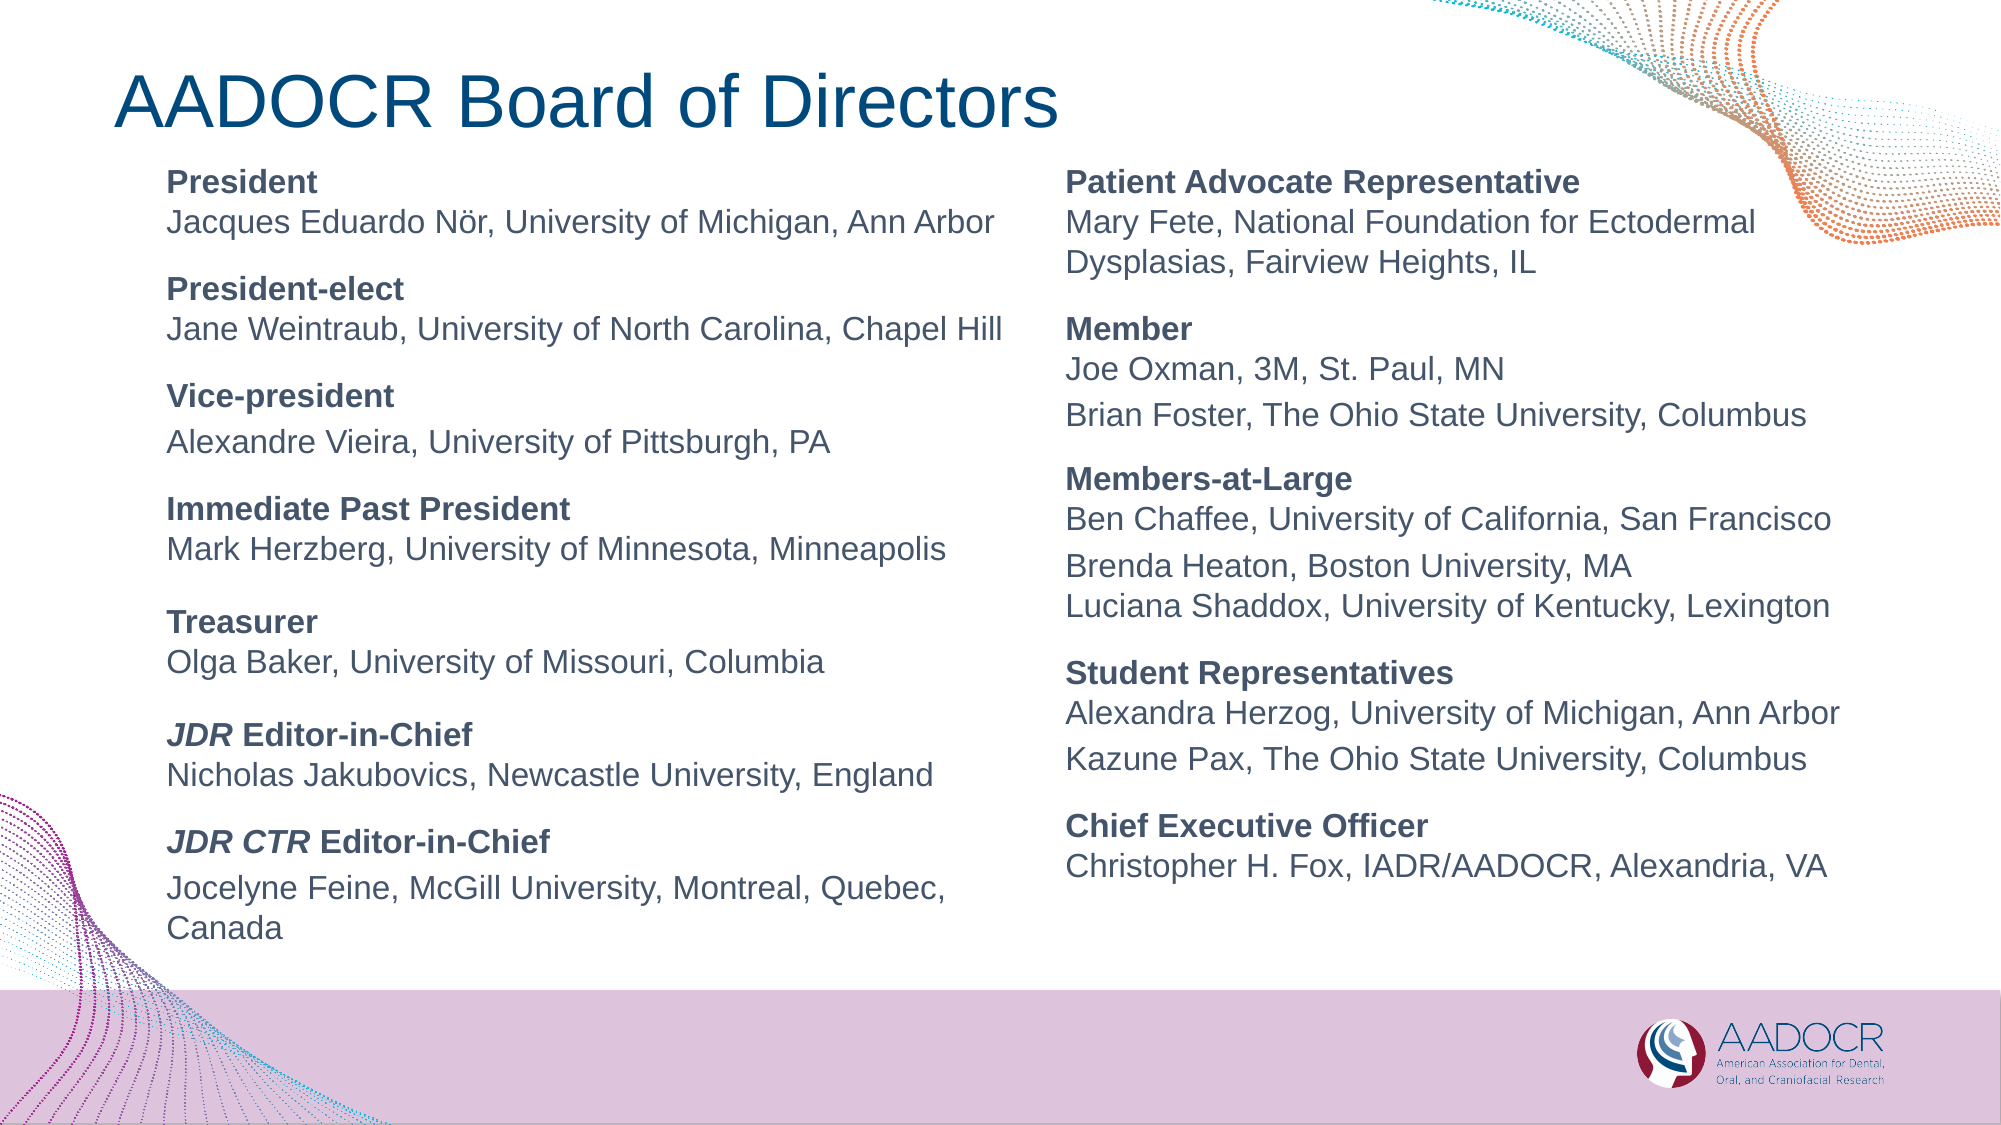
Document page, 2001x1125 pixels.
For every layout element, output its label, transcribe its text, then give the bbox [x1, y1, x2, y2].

list President Jacques Eduardo Nör, University of Michigan, Ann Arbor President-elect Jane Weintraub, University of North Carolina, Chapel Hill Vice-president Alexandre Vieira, University of Pittsburgh, PA Immediate Past President Mark Herzberg, University of Minnesota, Minneapolis Treasurer Olga Baker, University of Missouri, Columbia JDR Editor-in-Chief Nicholas Jakubovics, Newcastle University, England JDR CTR Editor-in-Chief Jocelyne Feine, McGill University, Montreal, Quebec, Canada [76, 152, 975, 896]
title AADOCR Board of Directors [99, 45, 1900, 161]
list Patient Advocate Representative Mary Fete, National Foundation for Ectodermal Dysplasias, Fairview Heights, IL Member Joe Oxman, 3M, St. Paul, MN Brian Foster, The Ohio State University, Columbus Members-at-Large Ben Chaffee, University of California, San Francisco Brenda Heaton, Boston University, MA Luciana Shaddox, University of Kentucky, Lexington Student Representatives Alexandra Herzog, University of Michigan, Ann Arbor Kazune Pax, The Ohio State University, Columbus Chief Executive Officer Christopher H. Fox, IADR/AADOCR, Alexandria, VA [975, 152, 1891, 896]
picture [1637, 1019, 1884, 1088]
picture [0, 654, 731, 1125]
picture [1226, 0, 2001, 343]
